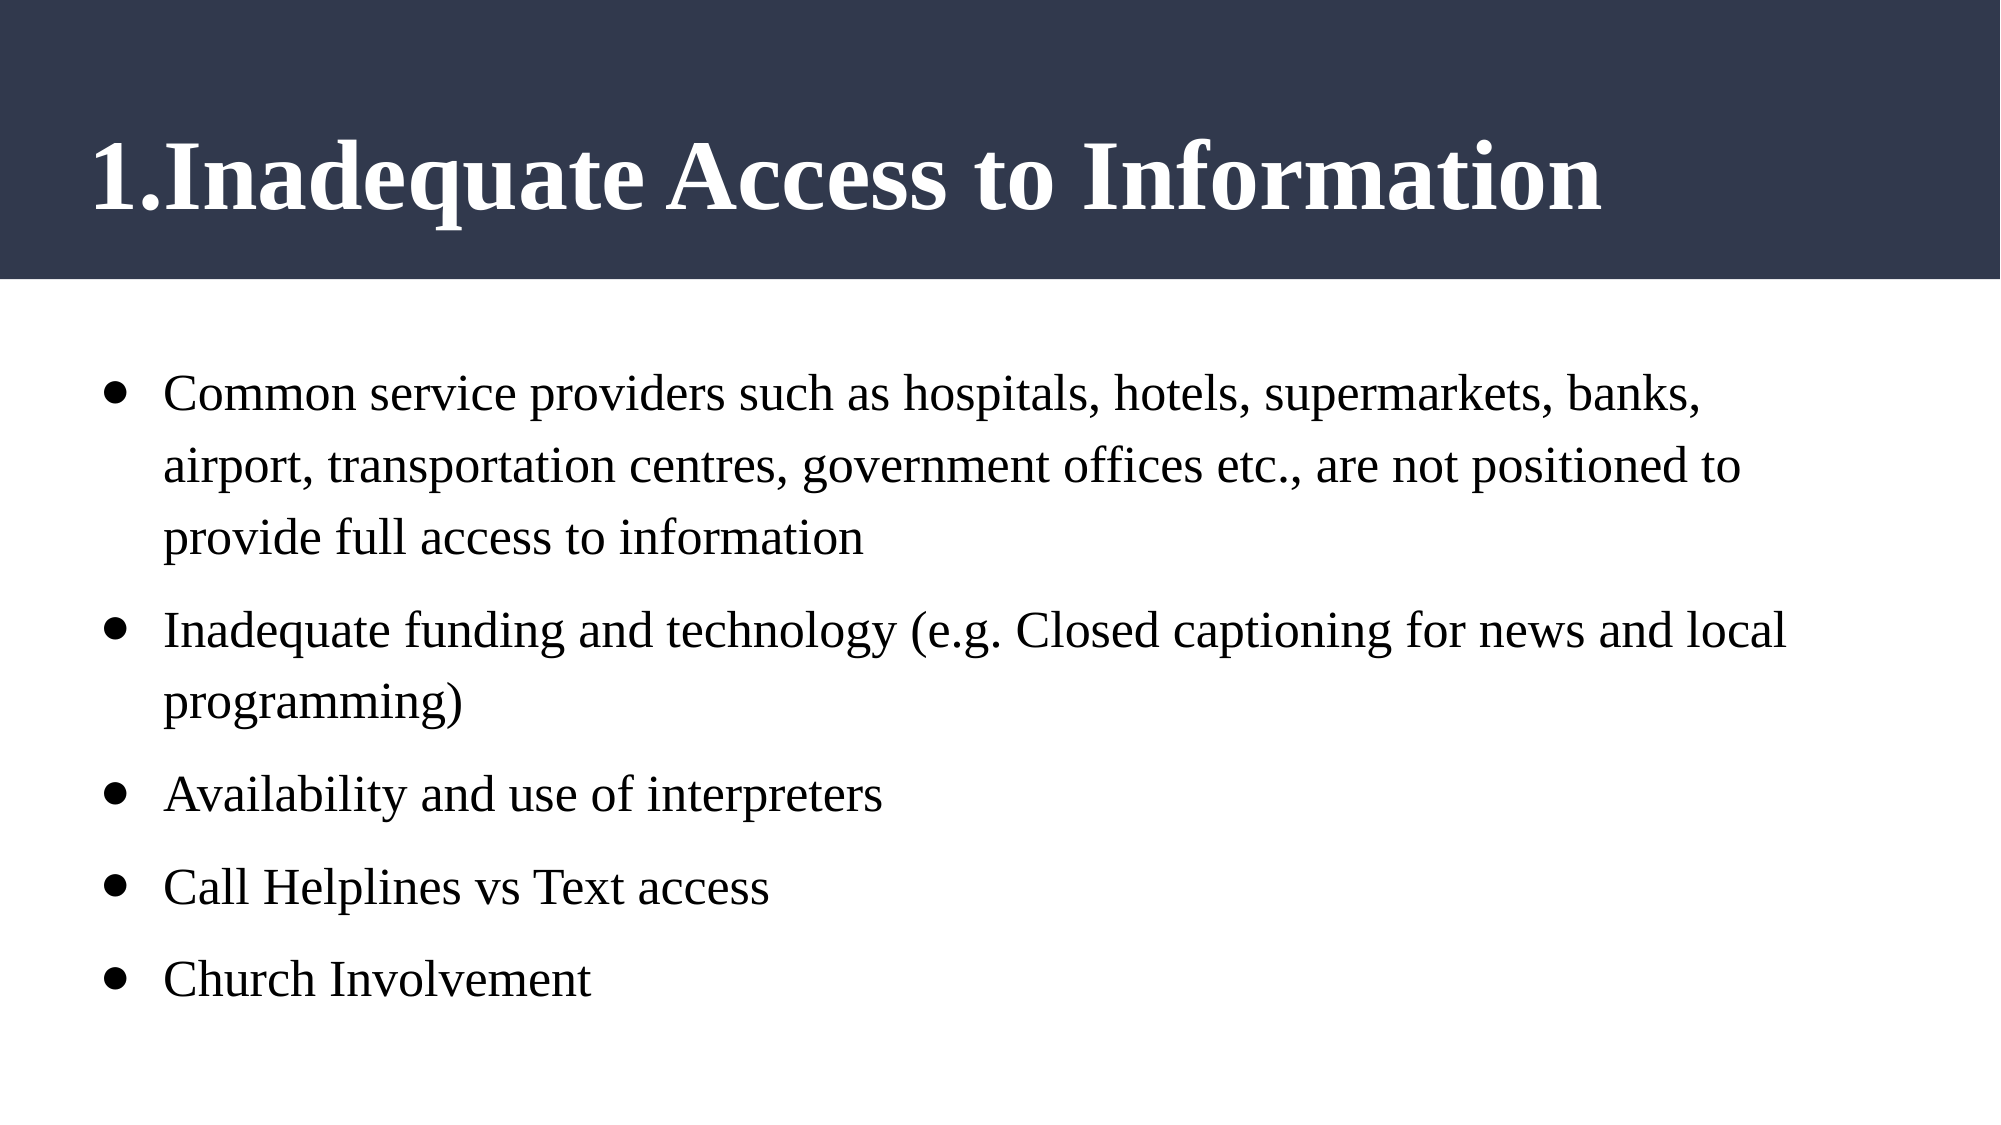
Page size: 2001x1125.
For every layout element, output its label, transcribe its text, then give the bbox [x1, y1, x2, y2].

title Inadequate Access to Information [68, 71, 1932, 208]
list Common service providers such as hospitals, hotels, supermarkets, banks, airport, transportation centres, government offices etc., are not positioned to provide full access to information Inadequate funding and technology (e.g. Closed captioning for news and local programming) Availability and use of interpreters Call Helplines vs Text access Church Involvement [68, 329, 1879, 1003]
